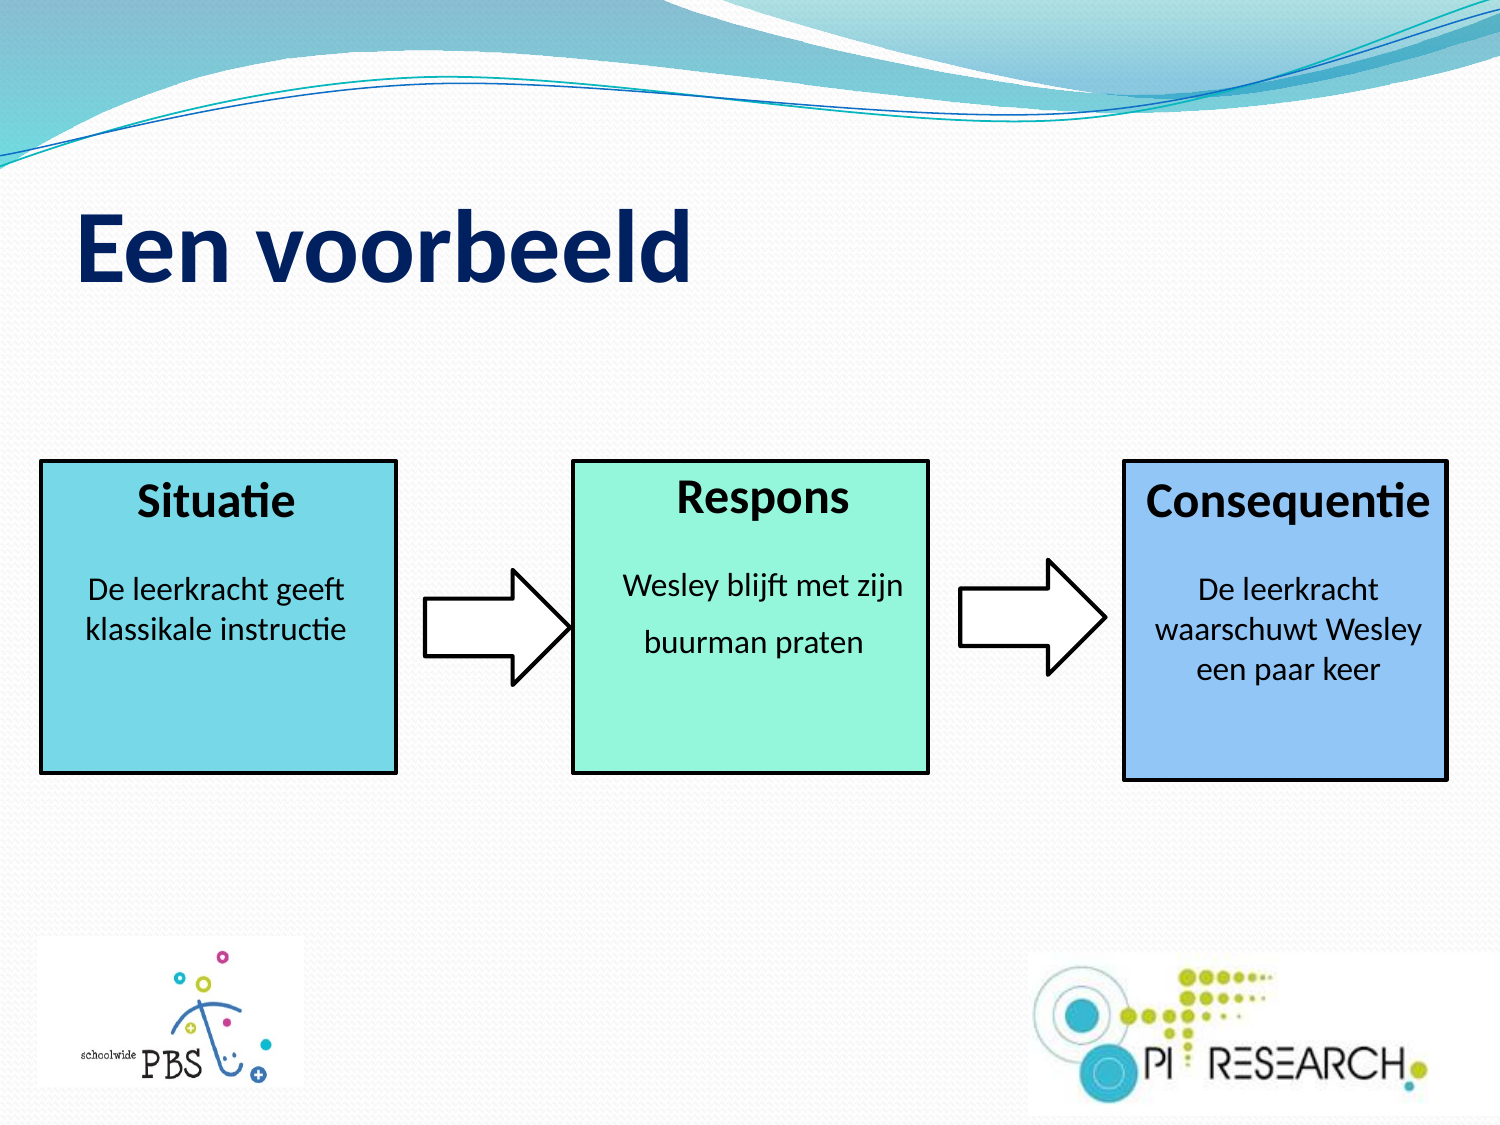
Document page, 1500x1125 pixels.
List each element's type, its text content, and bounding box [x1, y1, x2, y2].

title Een voorbeeld [75, 115, 1425, 303]
text_box Respons Wesley blijft met zijn buurman praten [585, 455, 941, 460]
picture [1027, 952, 1500, 1116]
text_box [40, 460, 1447, 781]
picture [37, 935, 304, 1087]
